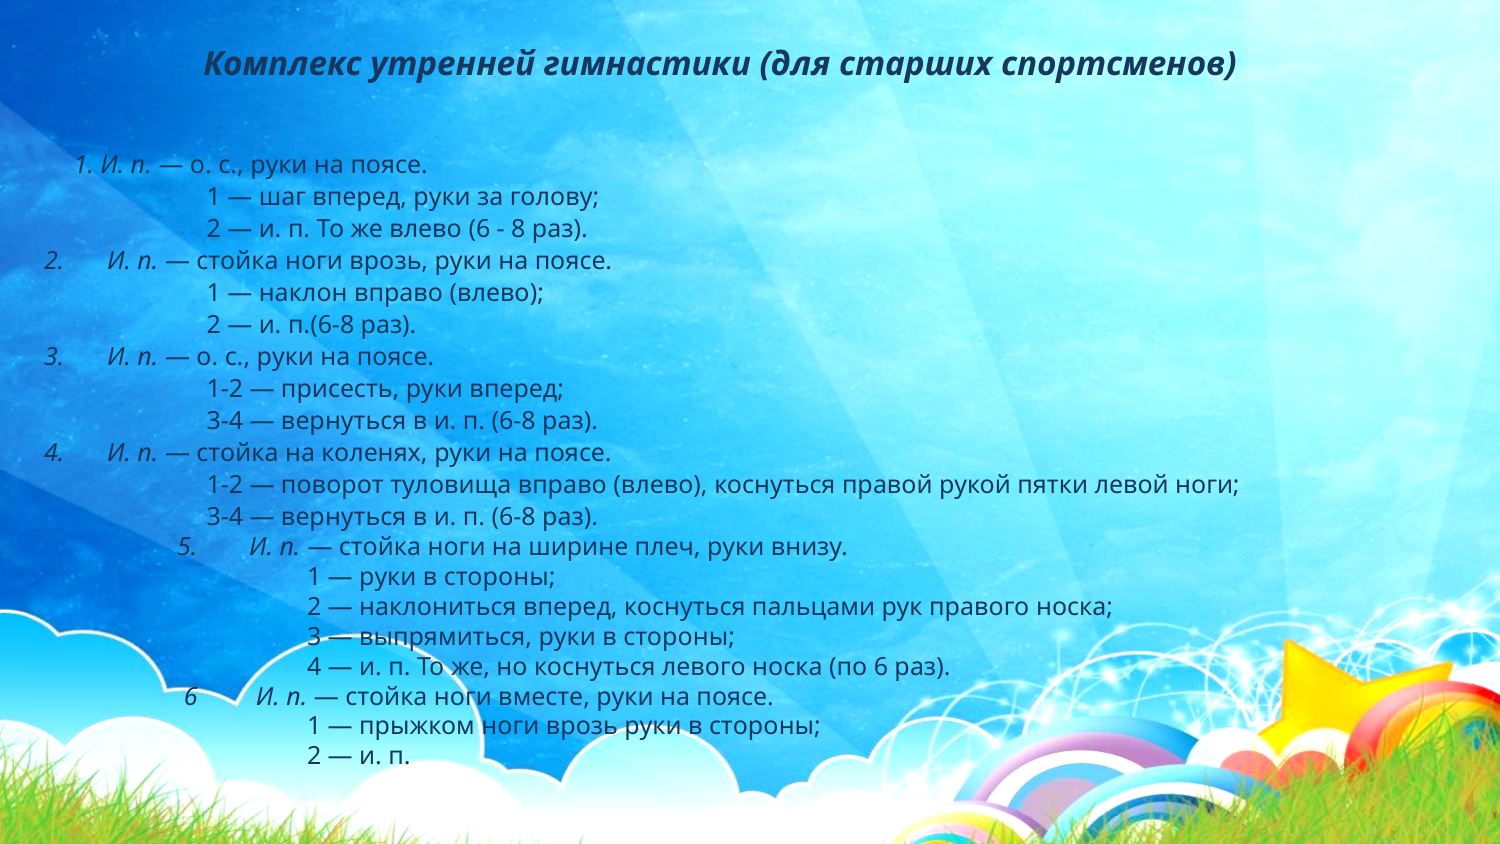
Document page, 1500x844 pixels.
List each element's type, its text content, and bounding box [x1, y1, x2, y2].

text_box Комплекс утренней гимнастики (для старших спортсменов) 1. И. п. — о. с., руки на поясе. 1 — шаг вперед, руки за голову; 2 — и. п. То же влево (6 - 8 раз). И. п. — стойка ноги врозь, руки на поясе. 1 — наклон вправо (влево); 2 — и. п.(6-8 раз). И. п. — о. с., руки на поясе. 1-2 — присесть, руки вперед; 3-4 — вернуться в и. п. (6-8 раз). И. п. — стойка на коленях, руки на поясе. 1-2 — поворот туловища вправо (влево), коснуться правой рукой пятки левой ноги; 3-4 — вернуться в и. п. (6-8 раз). 5. И. п. — стойка ноги на ширине плеч, руки внизу. 1 — руки в стороны; 2 — наклониться вперед, коснуться пальцами рук правого носка; 3 — выпрямиться, руки в стороны; 4 — и. п. То же, но коснуться левого носка (по 6 раз). 6 И. п. — стойка ноги вместе, руки на поясе. 1 — прыжком ноги врозь руки в стороны; 2 — и. п. [29, 32, 1412, 778]
